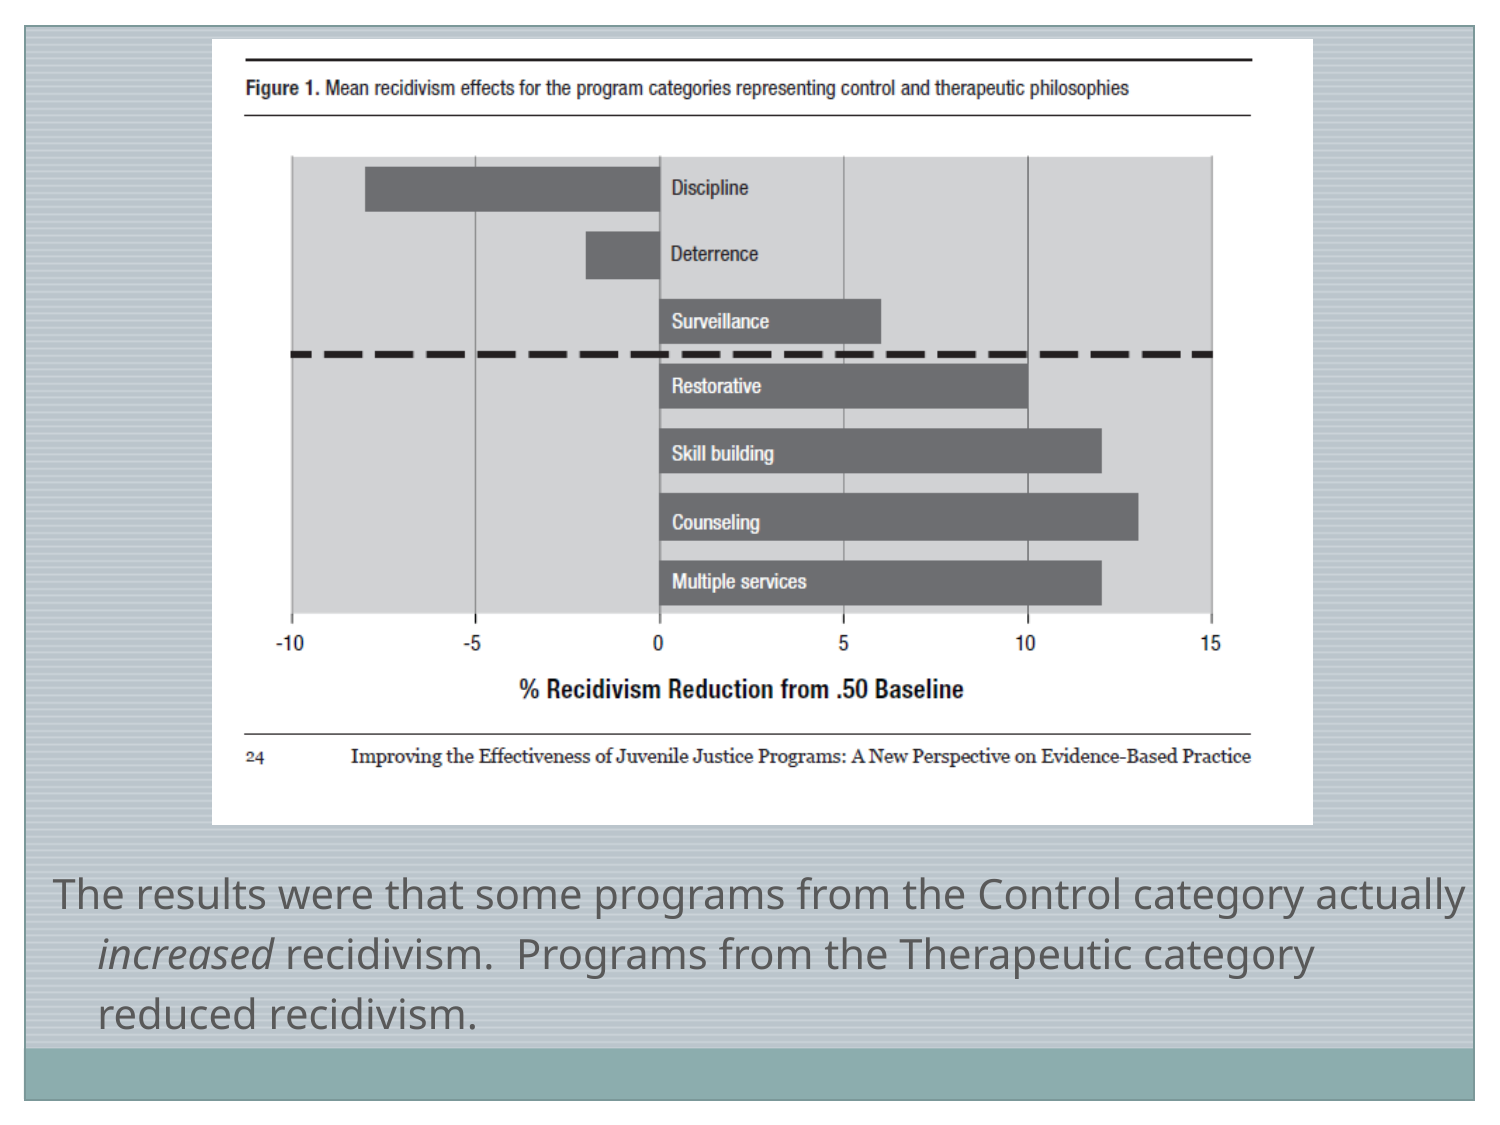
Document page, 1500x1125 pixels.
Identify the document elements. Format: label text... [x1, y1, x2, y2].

text_box The results were that some programs from the Control category actually increased recidivism. Programs from the Therapeutic category reduced recidivism. [37, 849, 1500, 988]
picture [212, 39, 1313, 826]
